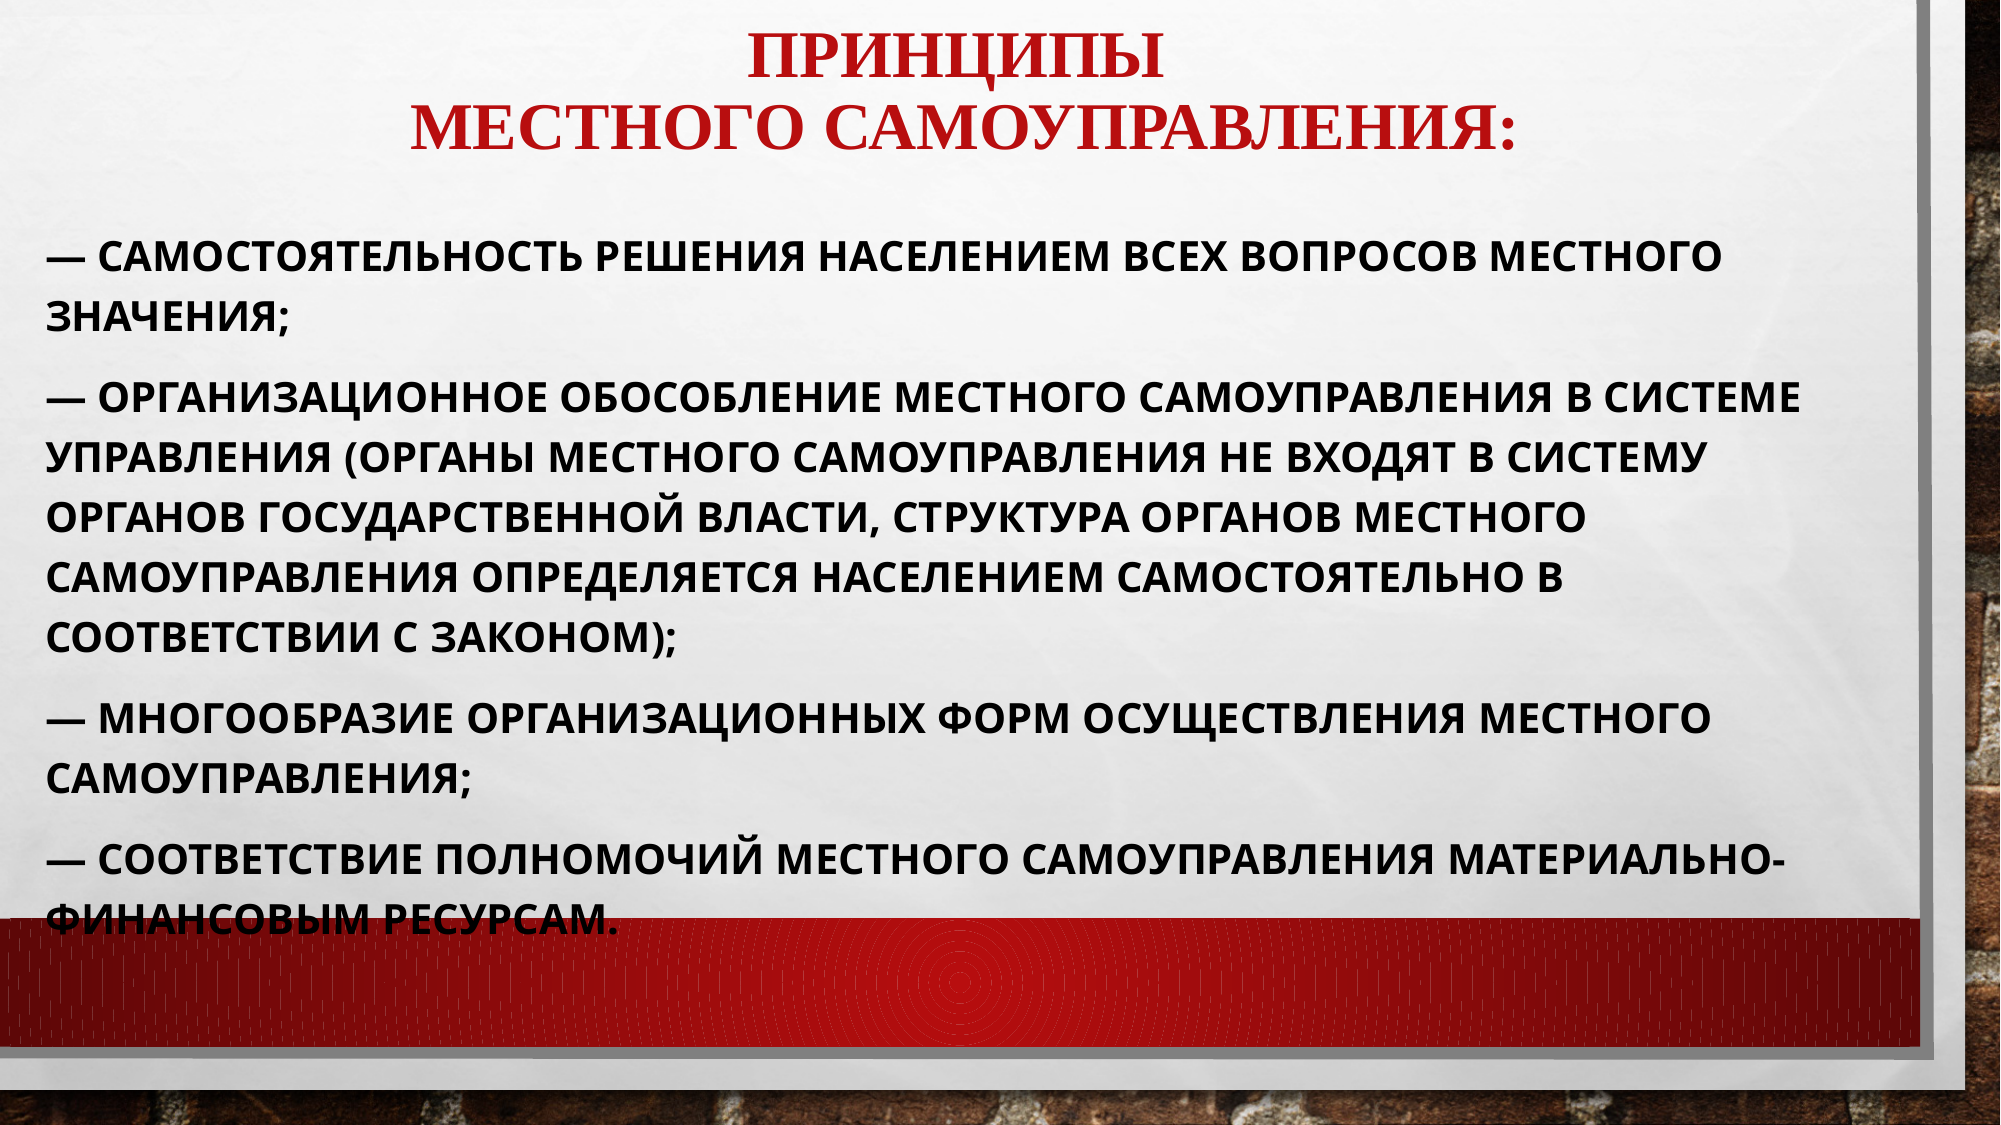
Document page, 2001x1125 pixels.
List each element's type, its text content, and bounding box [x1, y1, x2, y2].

list — самостоятельность решения населением всех вопросов местного значения; — организационное обособление местного самоуправления в системе управления (органы местного самоуправления не входят в систему органов государственной власти, структура органов местного самоуправления определяется населением самостоятельно в соответствии с законом); — многообразие организационных форм осуществления местного самоуправления; — соответствие полномочий местного самоуправления материально-финансовым ресурсам. [30, 212, 1902, 969]
picture [0, 0, 2000, 1125]
title ПРИНЦИПЫ МЕСТНОГО САМОУПРАВЛЕНИЯ: [112, 112, 1818, 192]
